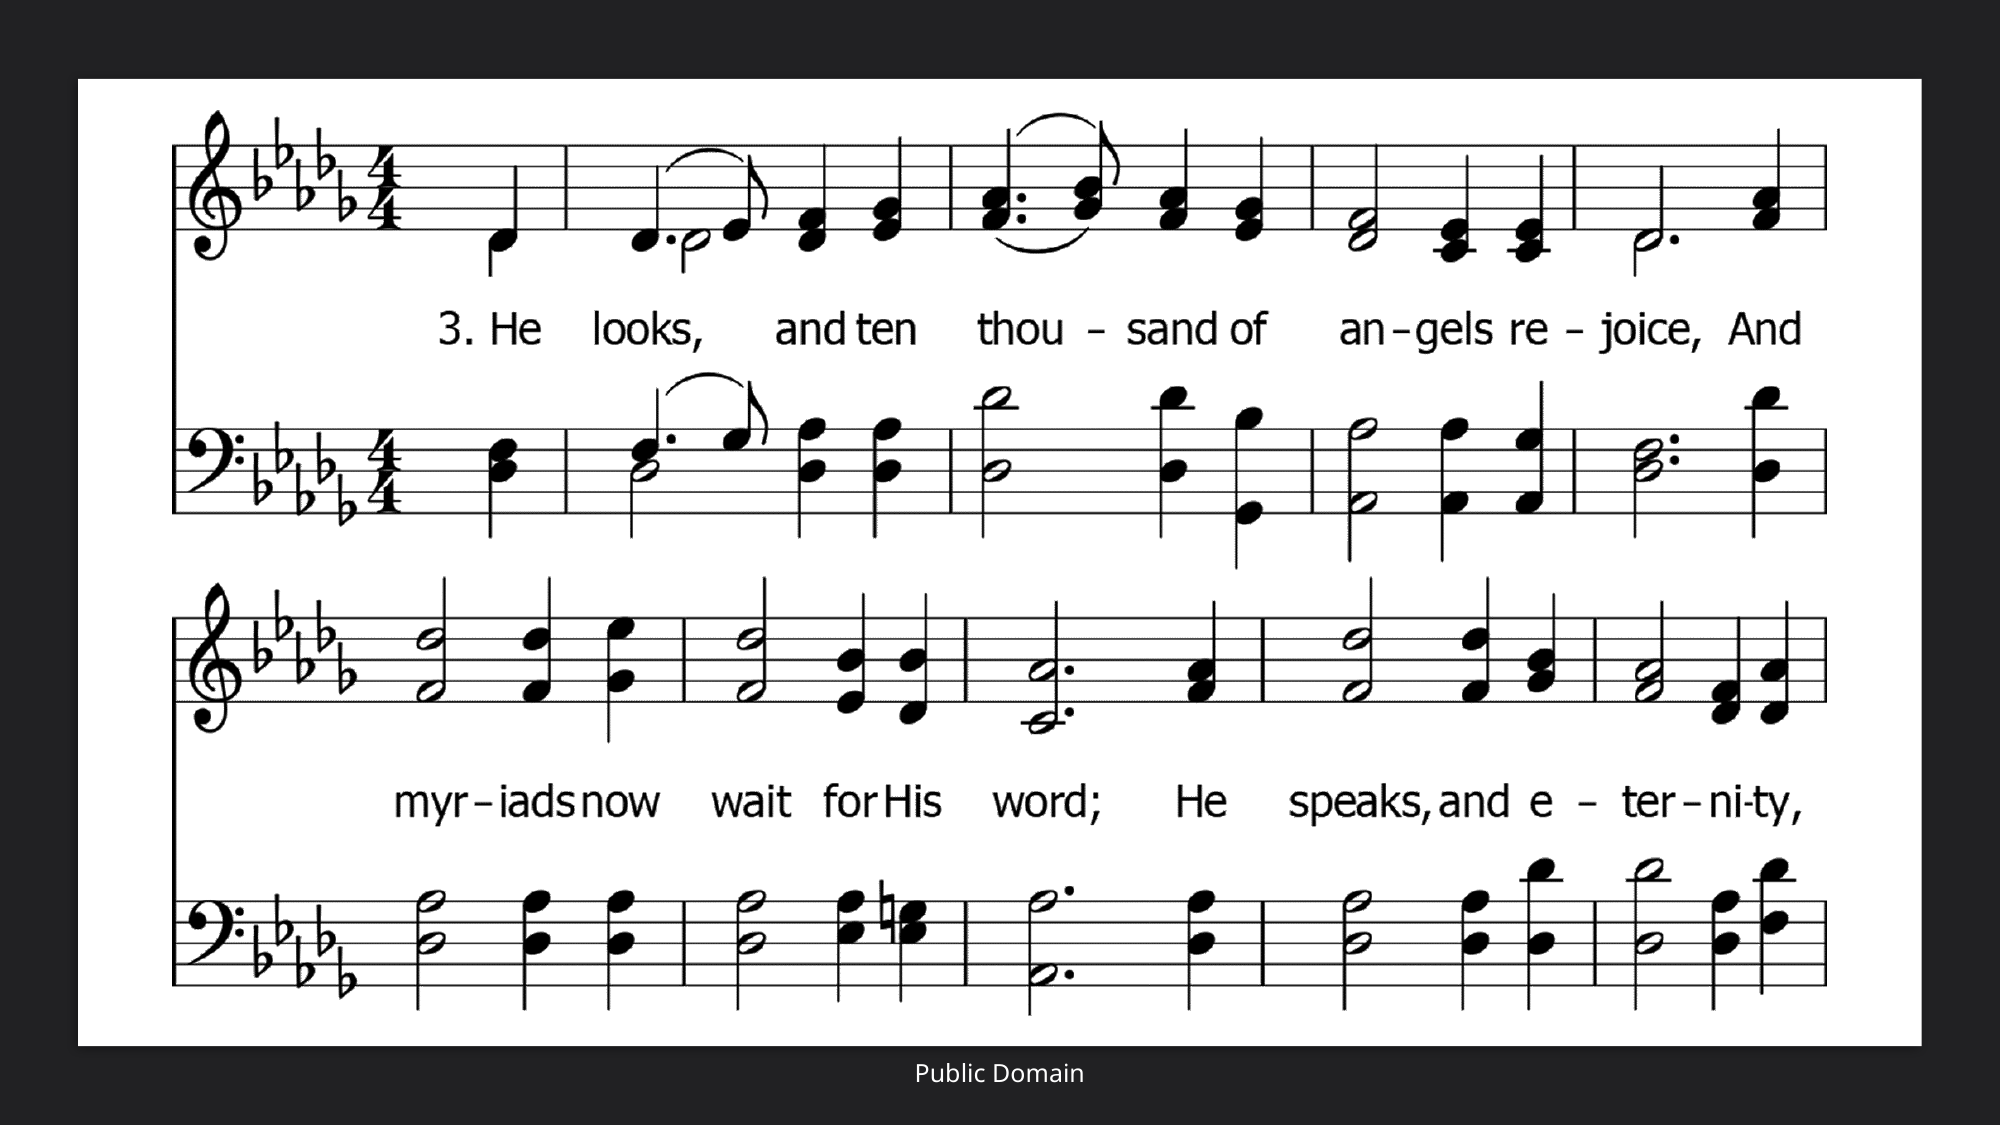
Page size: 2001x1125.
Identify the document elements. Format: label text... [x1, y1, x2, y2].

text_box [77, 77, 1923, 1048]
text_box [0, 0, 2000, 1125]
picture [172, 105, 1828, 1020]
footer Public Domain [662, 1042, 1338, 1103]
